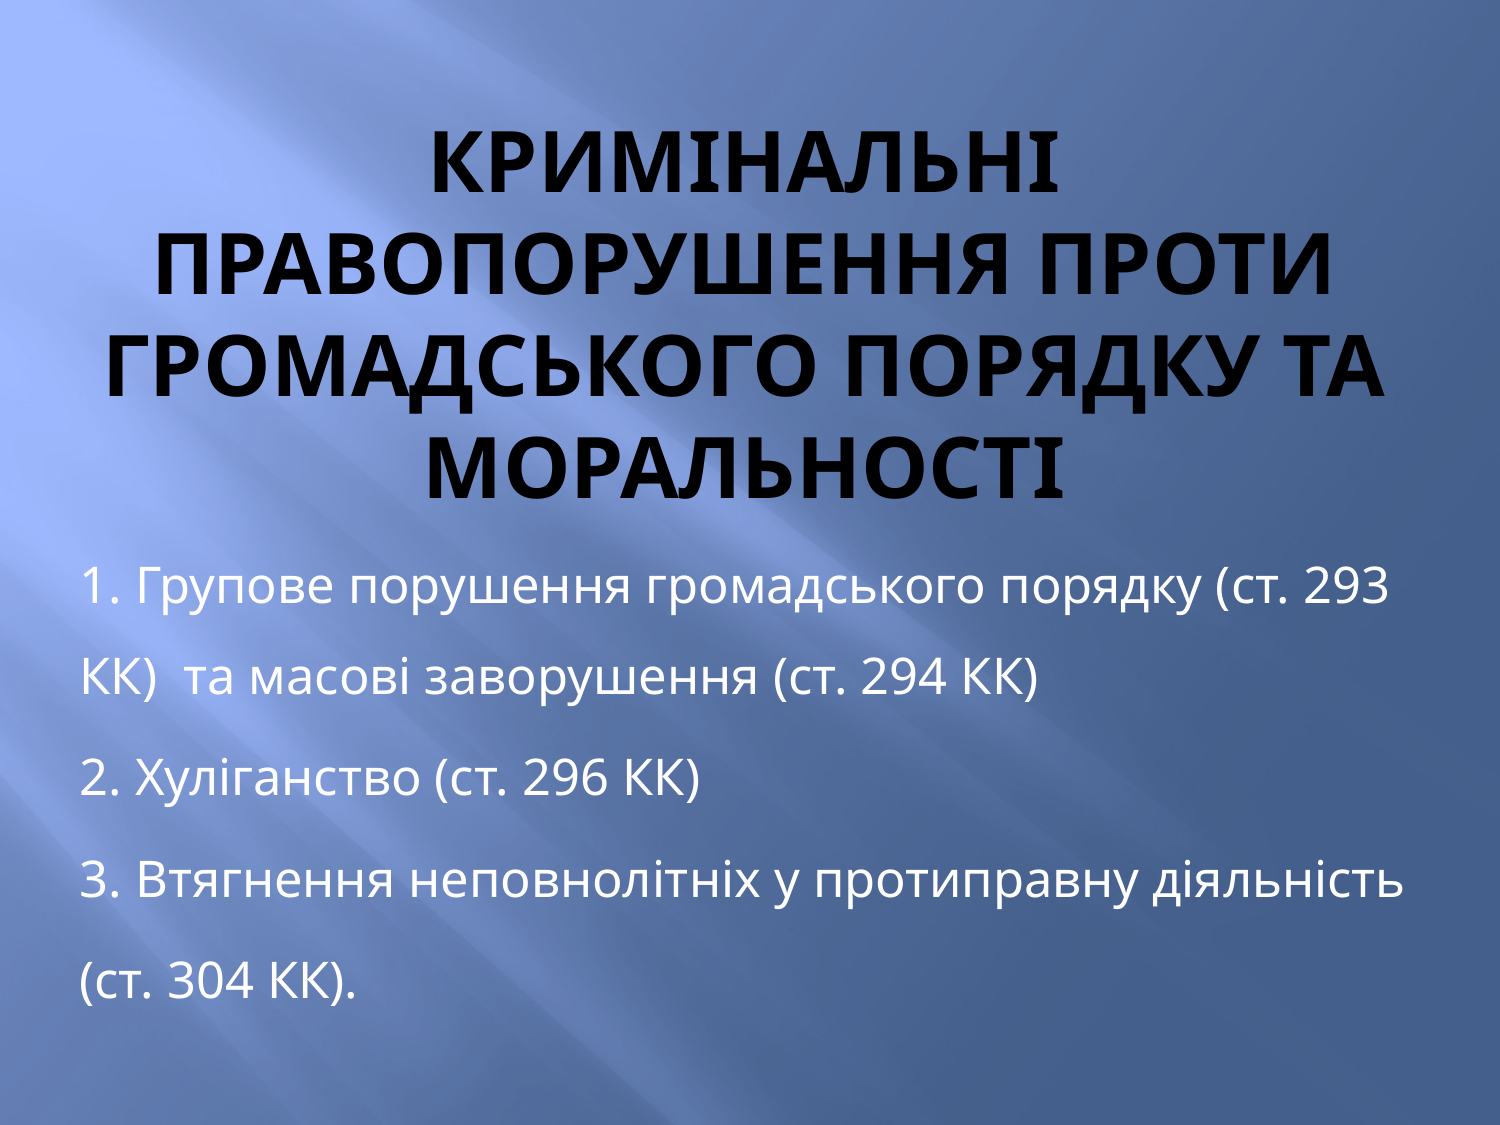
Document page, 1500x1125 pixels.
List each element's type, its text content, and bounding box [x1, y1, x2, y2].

subtitle 1. Групове порушення громадського порядку (ст. 293 КК) та масові заворушення (ст. 294 КК) 2. Хуліганство (ст. 296 КК) 3. Втягнення неповнолітніх у протиправну діяльність (ст. 304 КК). [64, 515, 1436, 1040]
title Кримінальні правопорушення ПРОТИ ГРОМАДСЬКОГО ПОРЯДКУ ТА МОРАЛЬНОСТІ [69, 101, 1420, 515]
